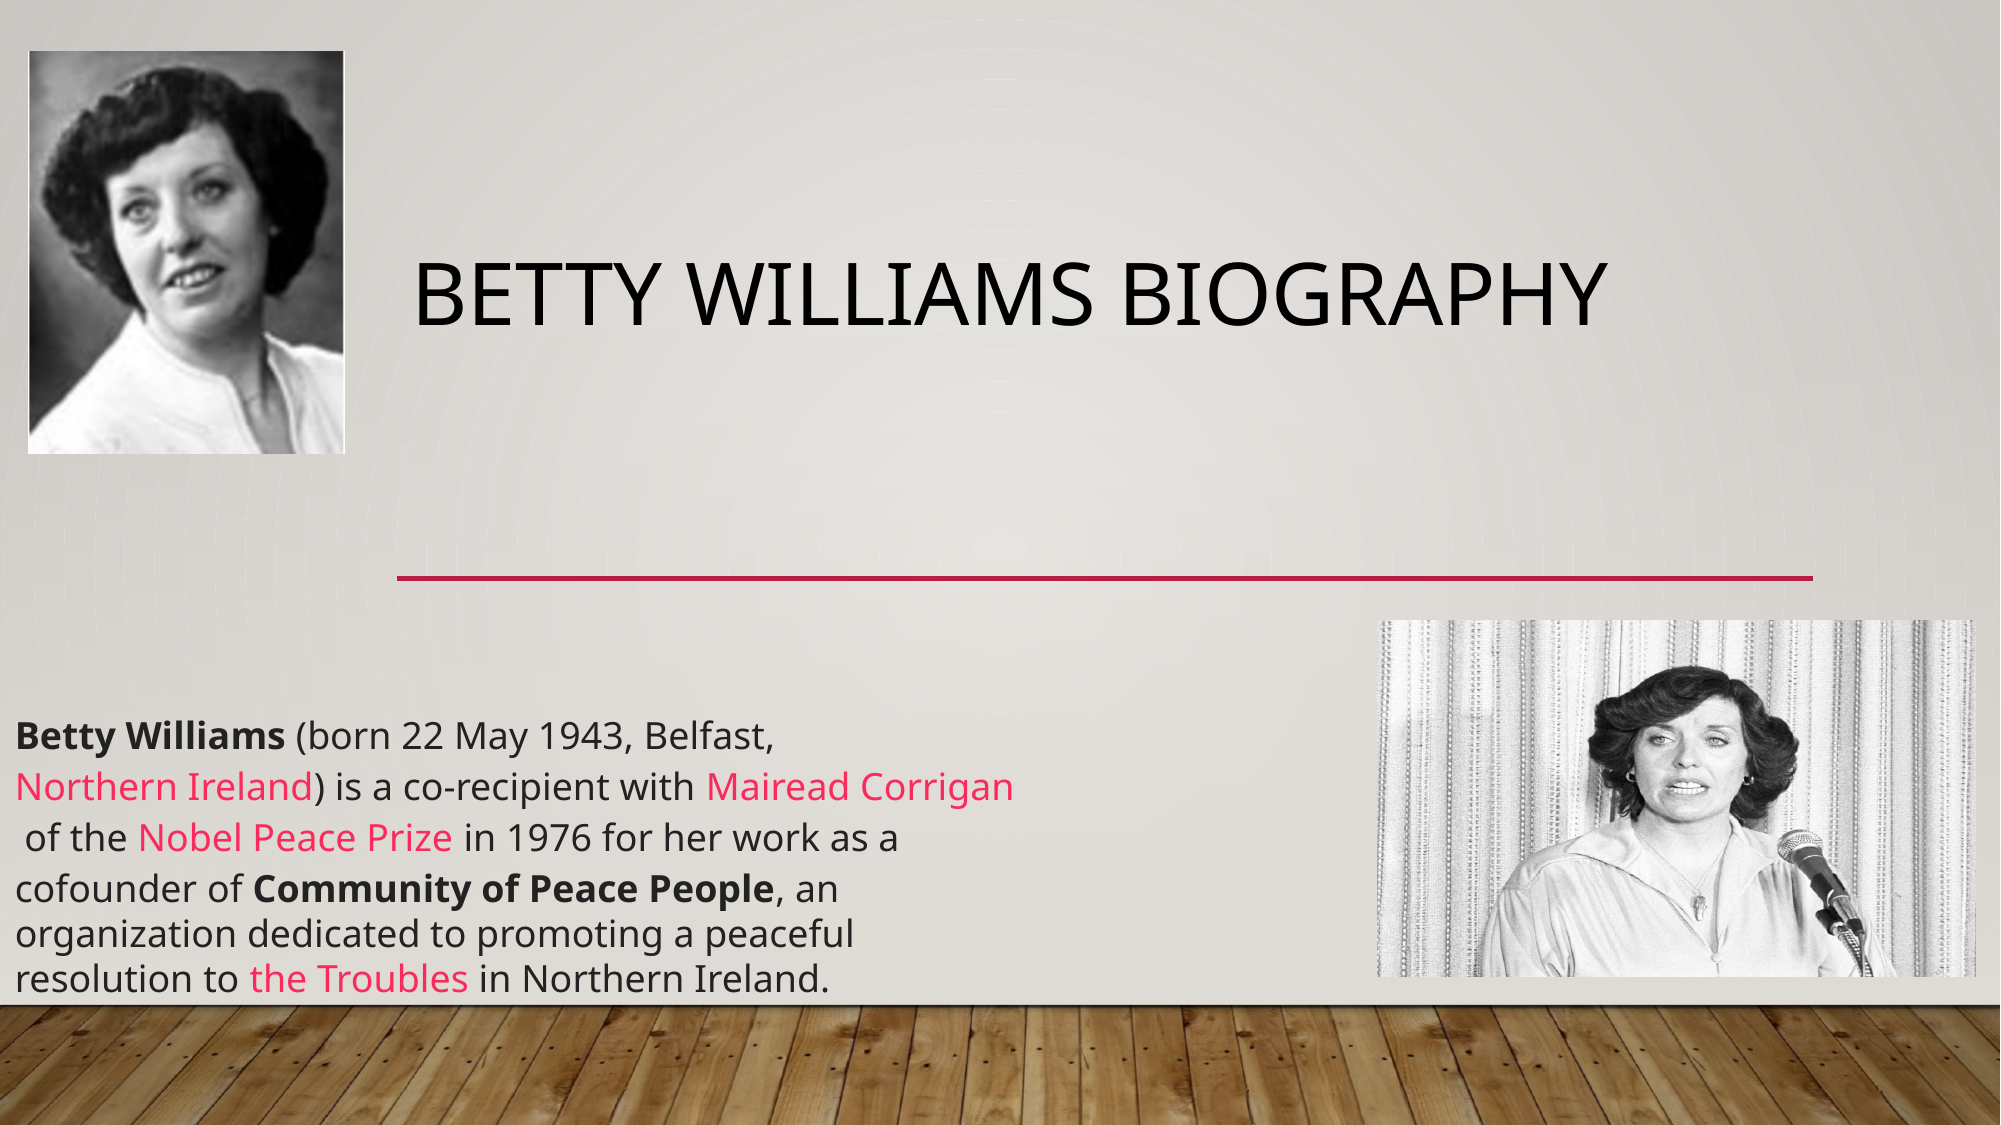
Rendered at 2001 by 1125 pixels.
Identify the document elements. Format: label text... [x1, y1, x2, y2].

text_box Betty Williams (born 22 May 1943, Belfast, Northern Ireland) is a co-recipient with Mairead Corrigan of the Nobel Peace Prize in 1976 for her work as a cofounder of Community of Peace People, an organization dedicated to promoting a peaceful resolution to the Troubles in Northern Ireland. [0, 704, 1046, 1014]
title Betty williams Biography [396, 240, 1814, 345]
picture [1377, 620, 1976, 978]
picture [0, 1005, 2000, 1125]
picture [28, 51, 345, 454]
